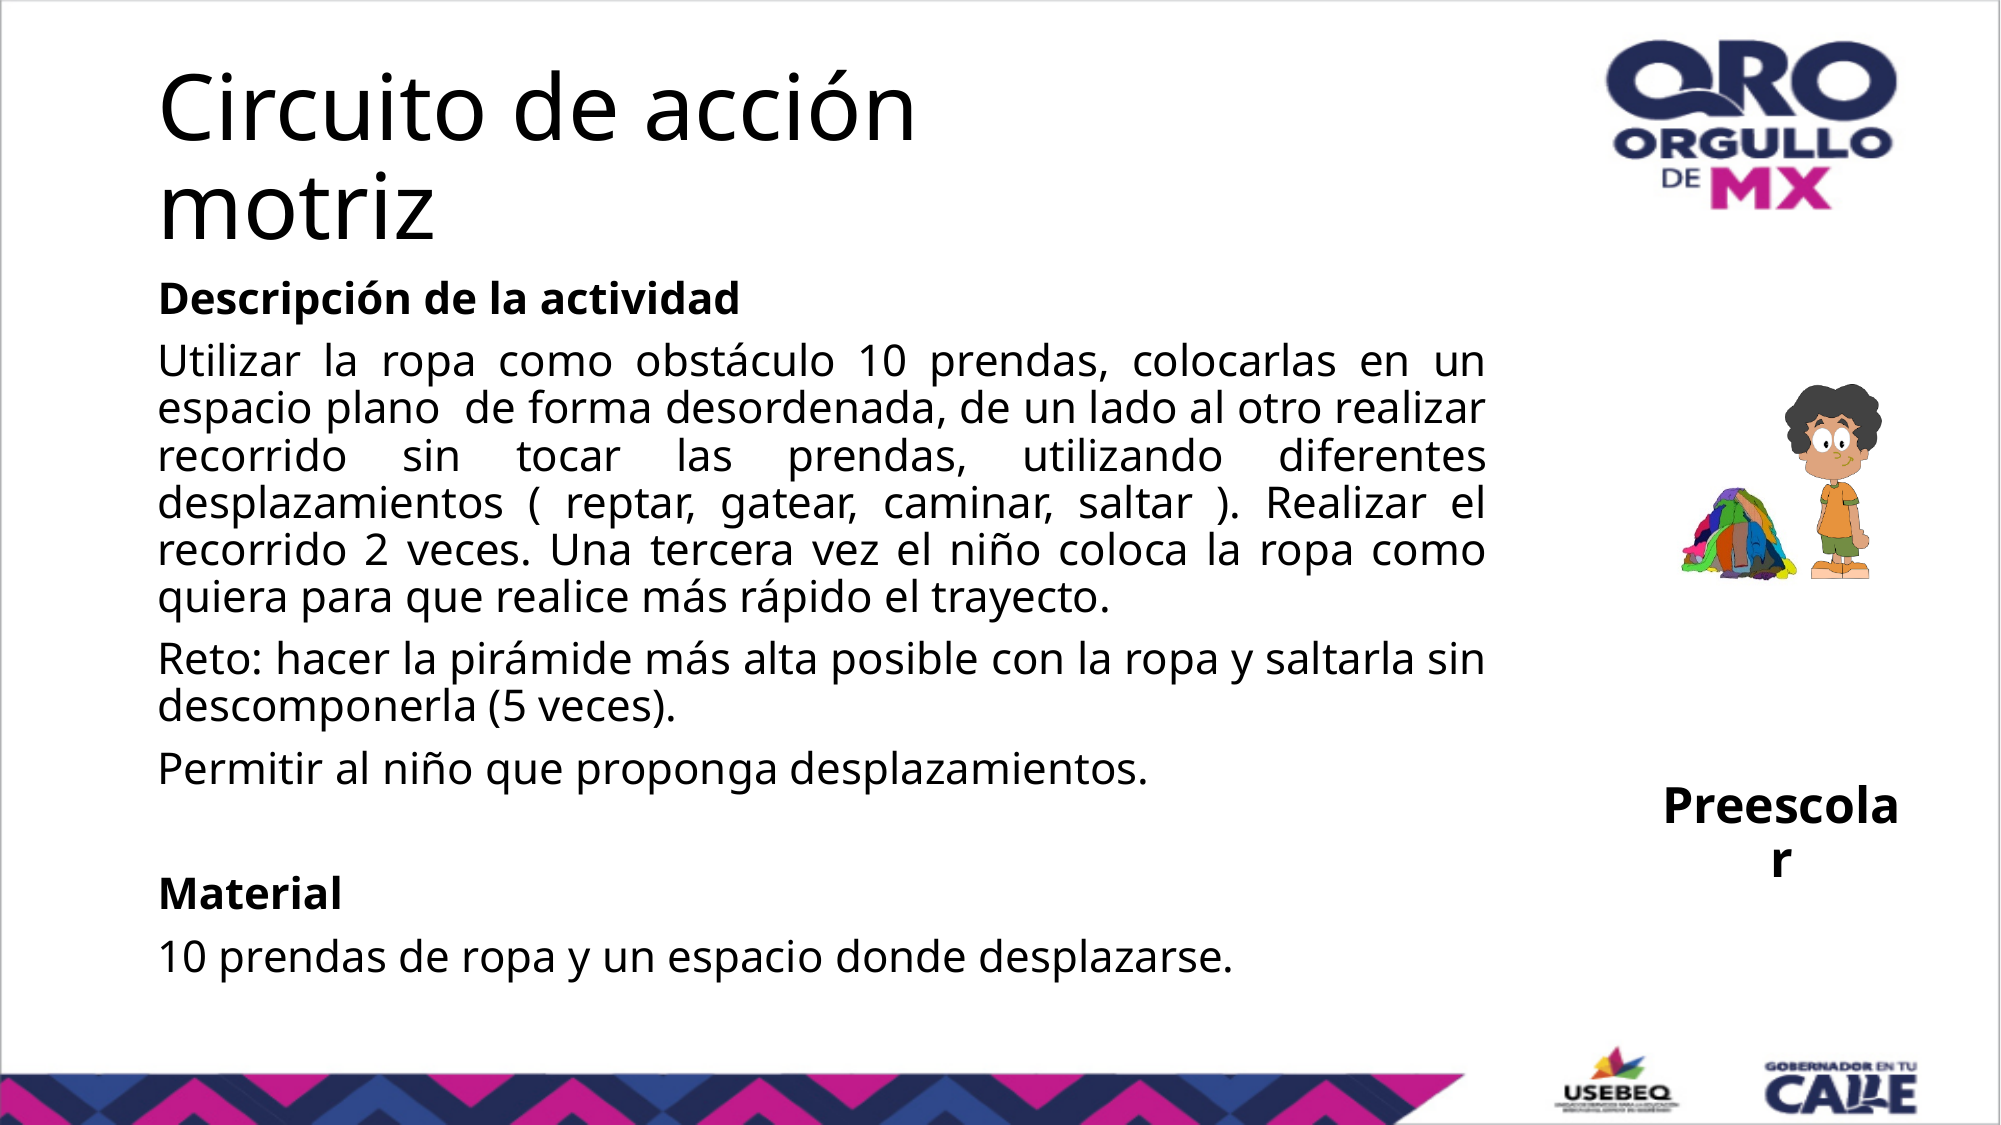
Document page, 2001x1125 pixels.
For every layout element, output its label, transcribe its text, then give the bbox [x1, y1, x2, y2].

text_box Preescolar [1637, 772, 1926, 886]
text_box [1666, 384, 1883, 601]
list Descripción de la actividad Utilizar la ropa como obstáculo 10 prendas, colocarlas en un espacio plano de forma desordenada, de un lado al otro realizar recorrido sin tocar las prendas, utilizando diferentes desplazamientos ( reptar, gatear, caminar, saltar ). Realizar el recorrido 2 veces. Una tercera vez el niño coloca la ropa como quiera para que realice más rápido el trayecto. Reto: hacer la pirámide más alta posible con la ropa y saltarla sin descomponerla (5 veces). Permitir al niño que proponga desplazamientos. Material 10 prendas de ropa y un espacio donde desplazarse. [142, 269, 1504, 999]
picture [0, 0, 2001, 1125]
title Circuito de acción motriz [142, 51, 1233, 269]
